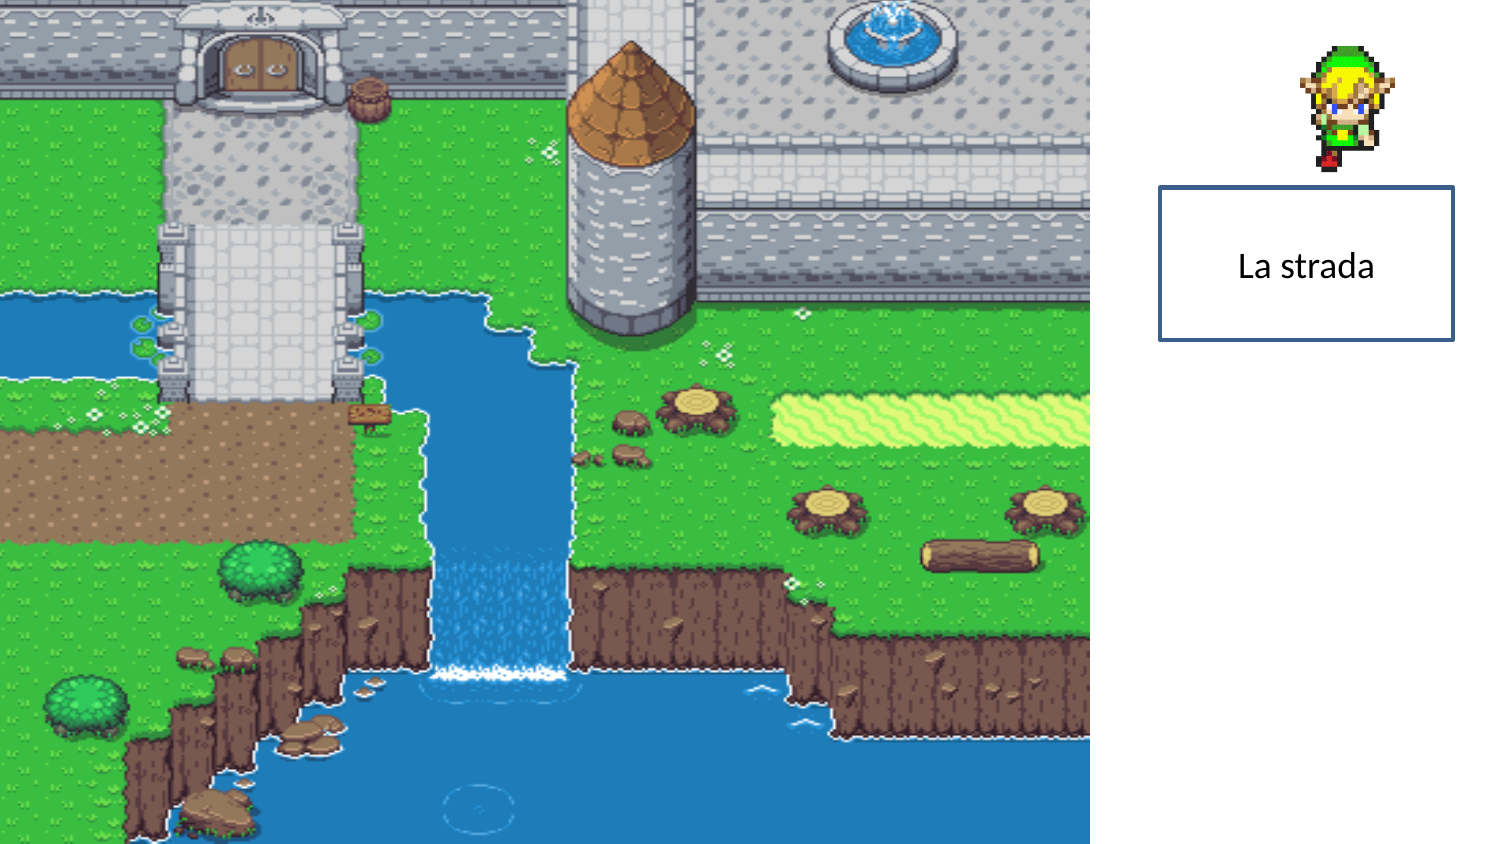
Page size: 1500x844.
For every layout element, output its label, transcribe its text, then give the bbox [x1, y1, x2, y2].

picture [1300, 46, 1395, 178]
text_box La strada [1158, 185, 1455, 342]
picture [0, 0, 1091, 844]
